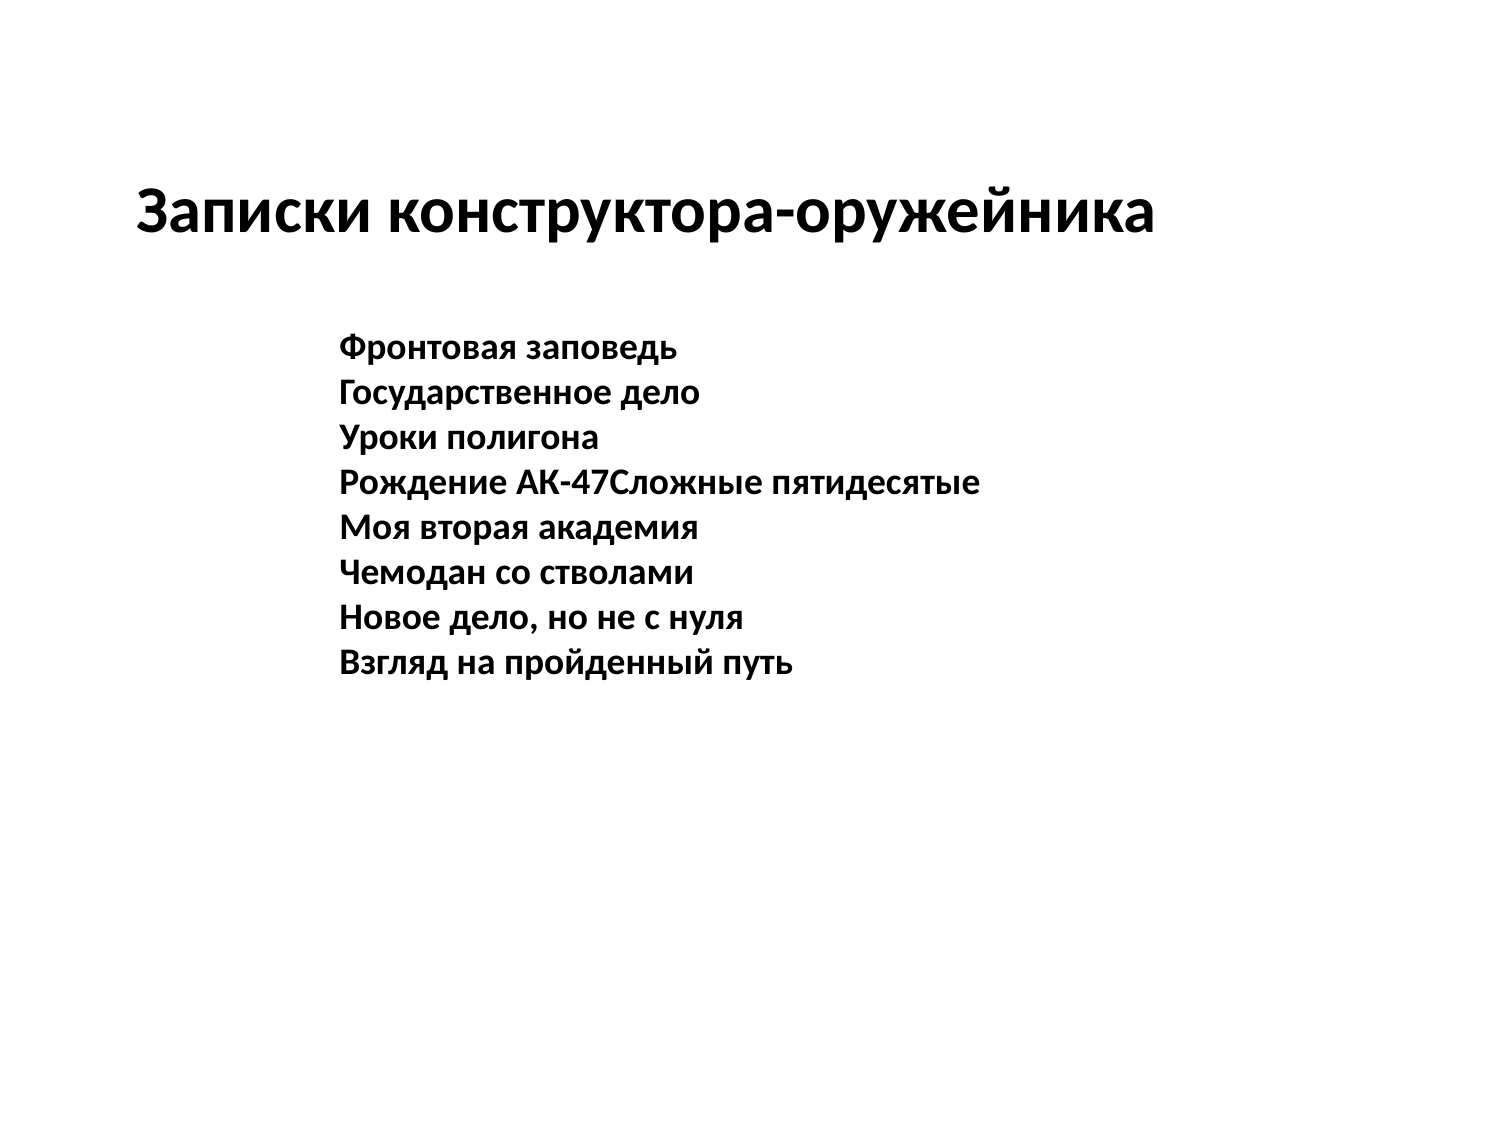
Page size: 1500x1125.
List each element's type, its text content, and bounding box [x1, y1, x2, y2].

list Записки конструктора-оружейника [64, 77, 1416, 821]
text_box Фронтовая заповедь Государственное дело Уроки полигона Рождение АК-47 Сложные пятидесятые Моя вторая академия Чемодан со стволами Новое дело, но не с нуля Взгляд на пройденный путь [324, 314, 1075, 689]
